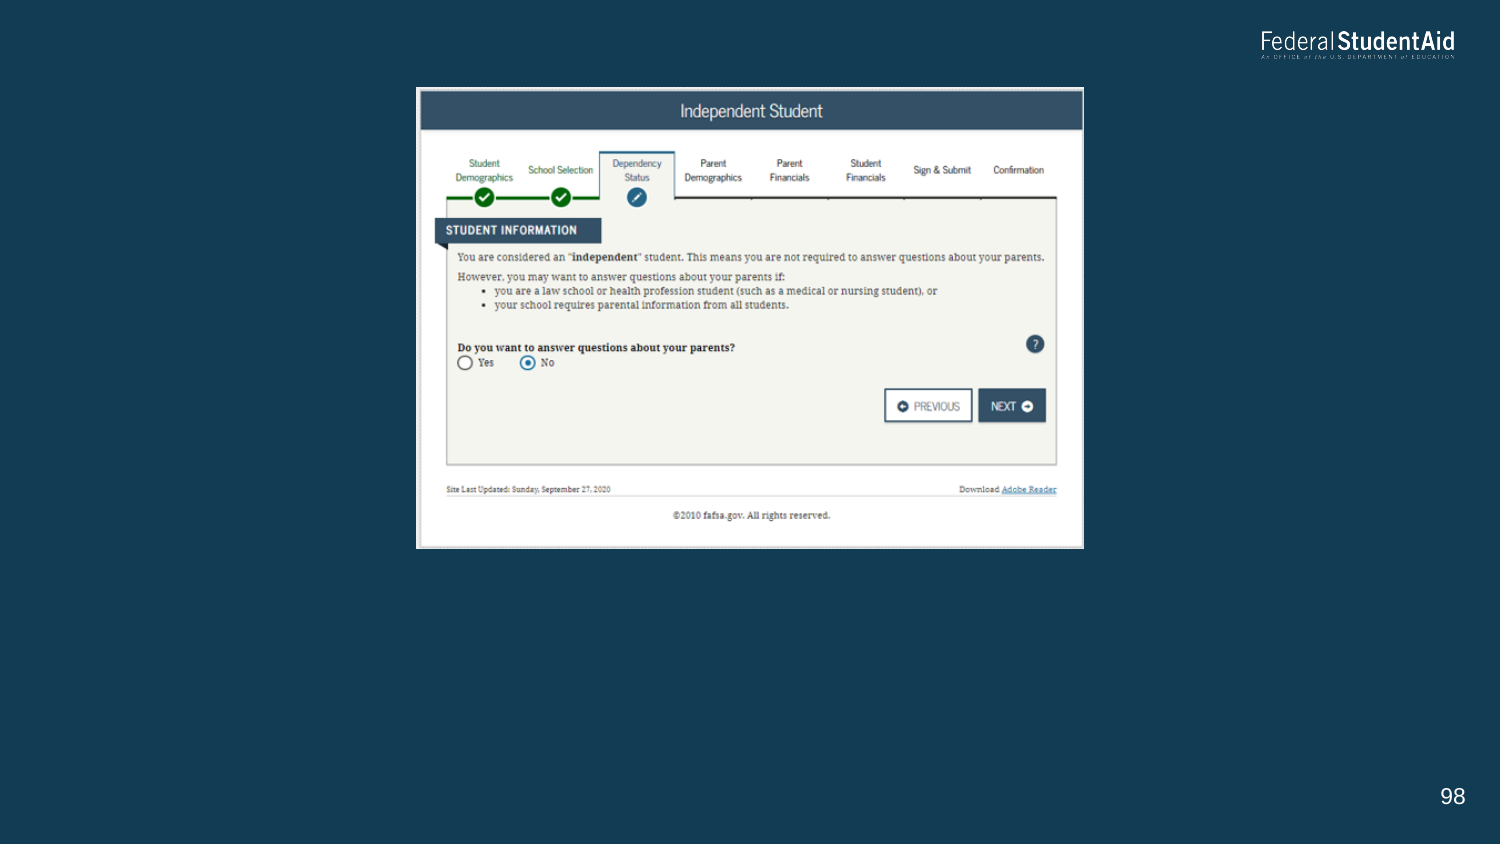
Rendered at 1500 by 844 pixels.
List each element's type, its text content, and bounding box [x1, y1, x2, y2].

picture [416, 87, 1084, 549]
slide_number 98 [1440, 781, 1490, 821]
picture [1261, 31, 1454, 59]
